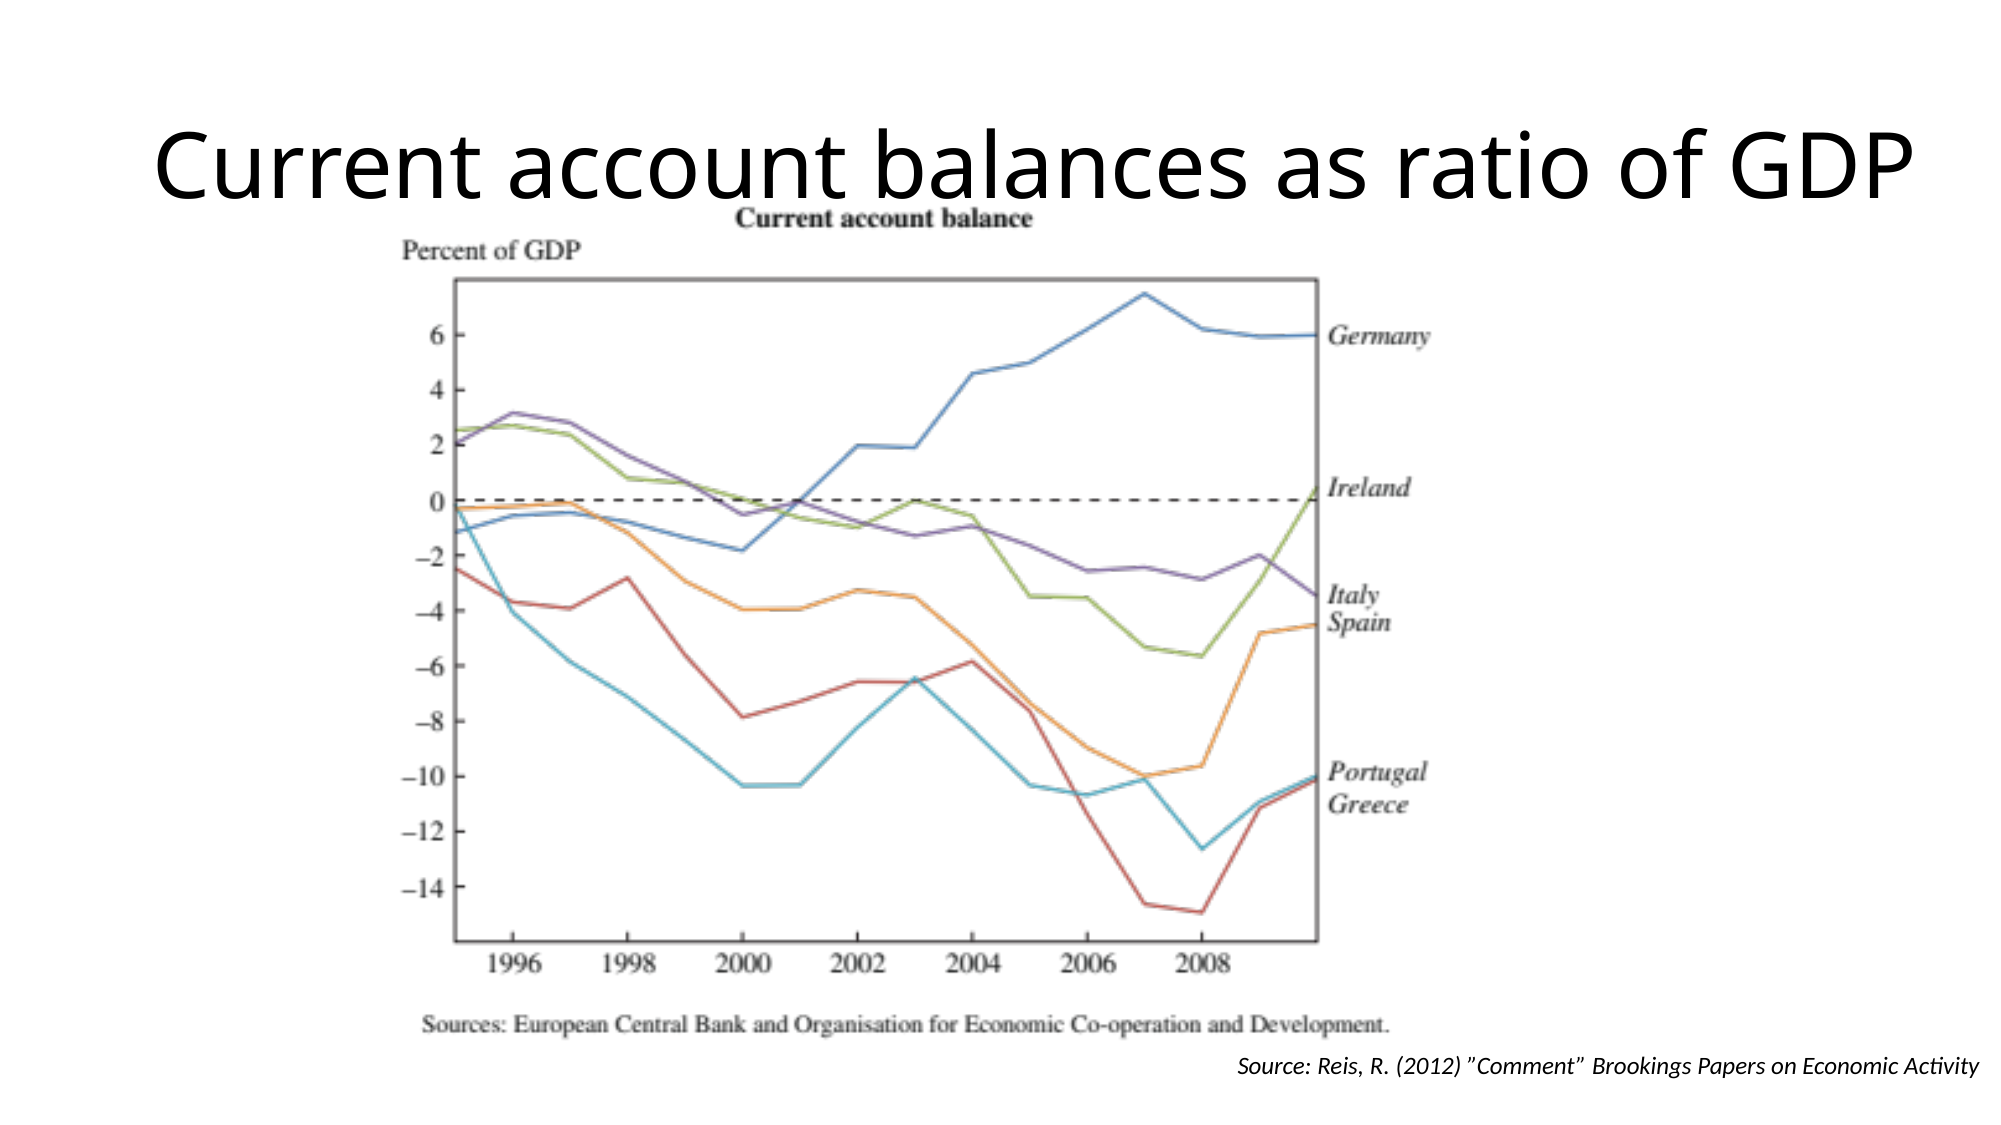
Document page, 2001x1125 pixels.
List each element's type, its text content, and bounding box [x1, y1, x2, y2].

picture [374, 183, 1444, 1043]
text_box Source: Reis, R. (2012) ”Comment” Brookings Papers on Economic Activity [1222, 1042, 1997, 1088]
title Current account balances as ratio of GDP [137, 59, 1955, 278]
